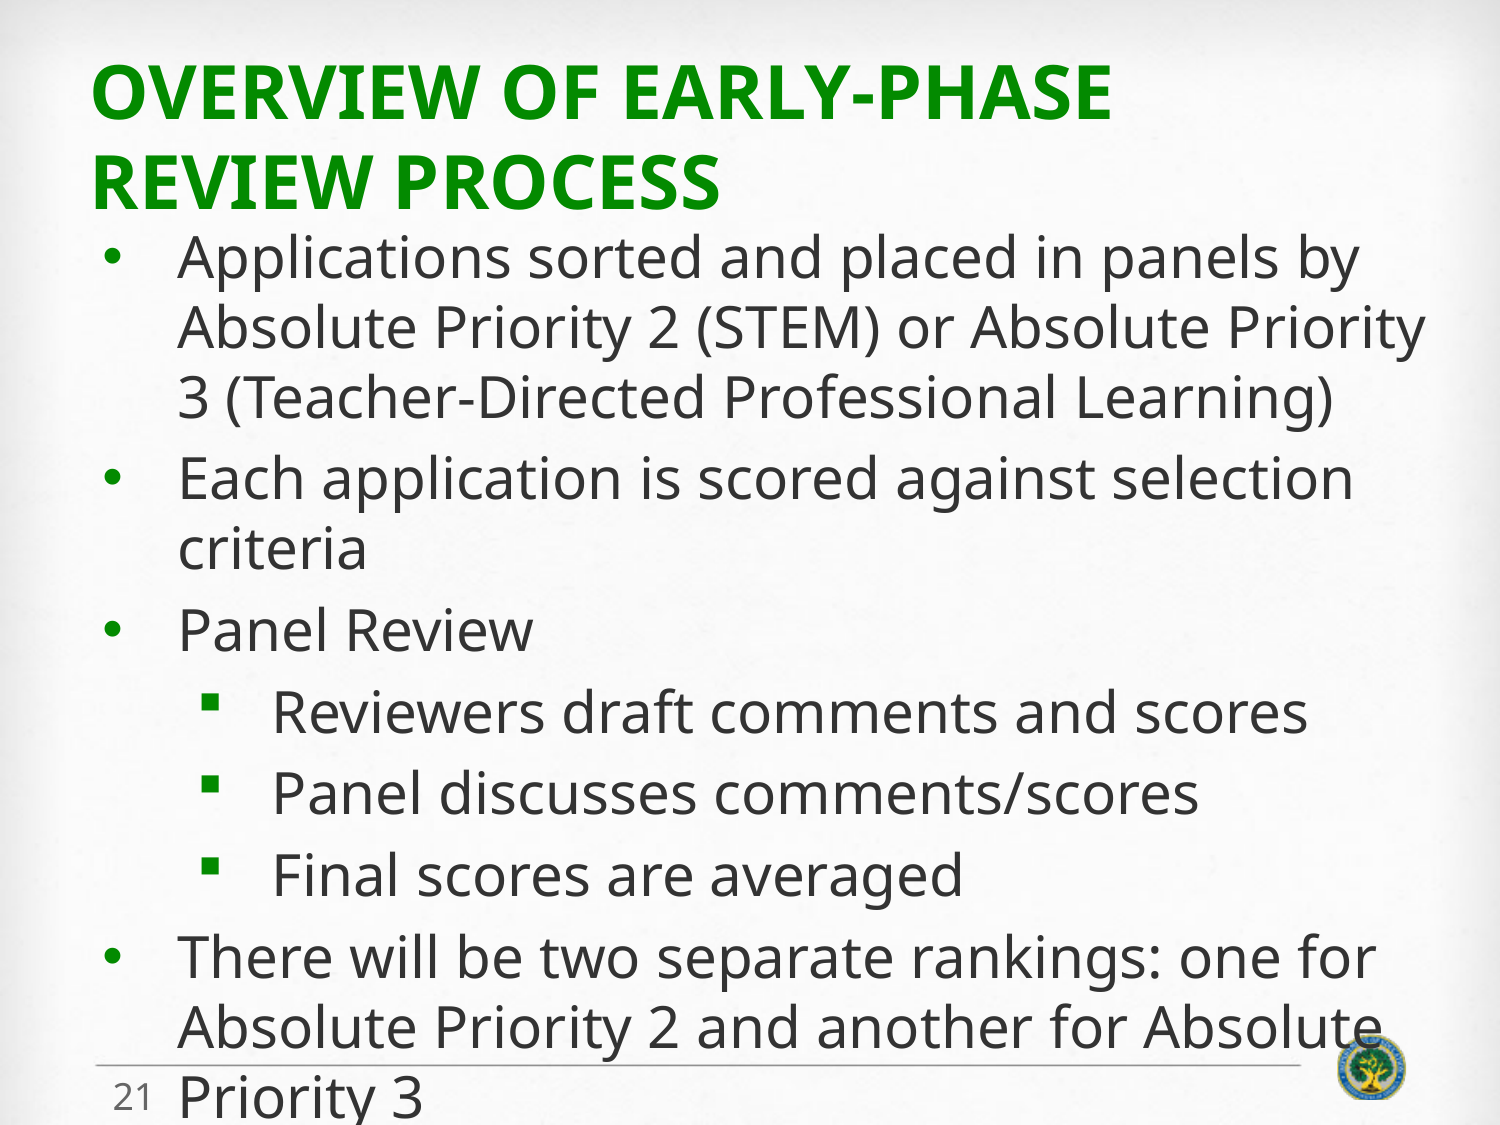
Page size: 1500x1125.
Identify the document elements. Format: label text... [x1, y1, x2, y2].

list Applications sorted and placed in panels by Absolute Priority 2 (STEM) or Absolute Priority 3 (Teacher-Directed Professional Learning) Each application is scored against selection criteria Panel Review Reviewers draft comments and scores Panel discusses comments/scores Final scores are averaged There will be two separate rankings: one for Absolute Priority 2 and another for Absolute Priority 3 [50, 212, 1450, 1050]
title Overview of Early-Phase Review Process [75, 37, 1425, 130]
slide_number 21 [112, 1065, 200, 1125]
picture [0, 0, 1500, 1125]
